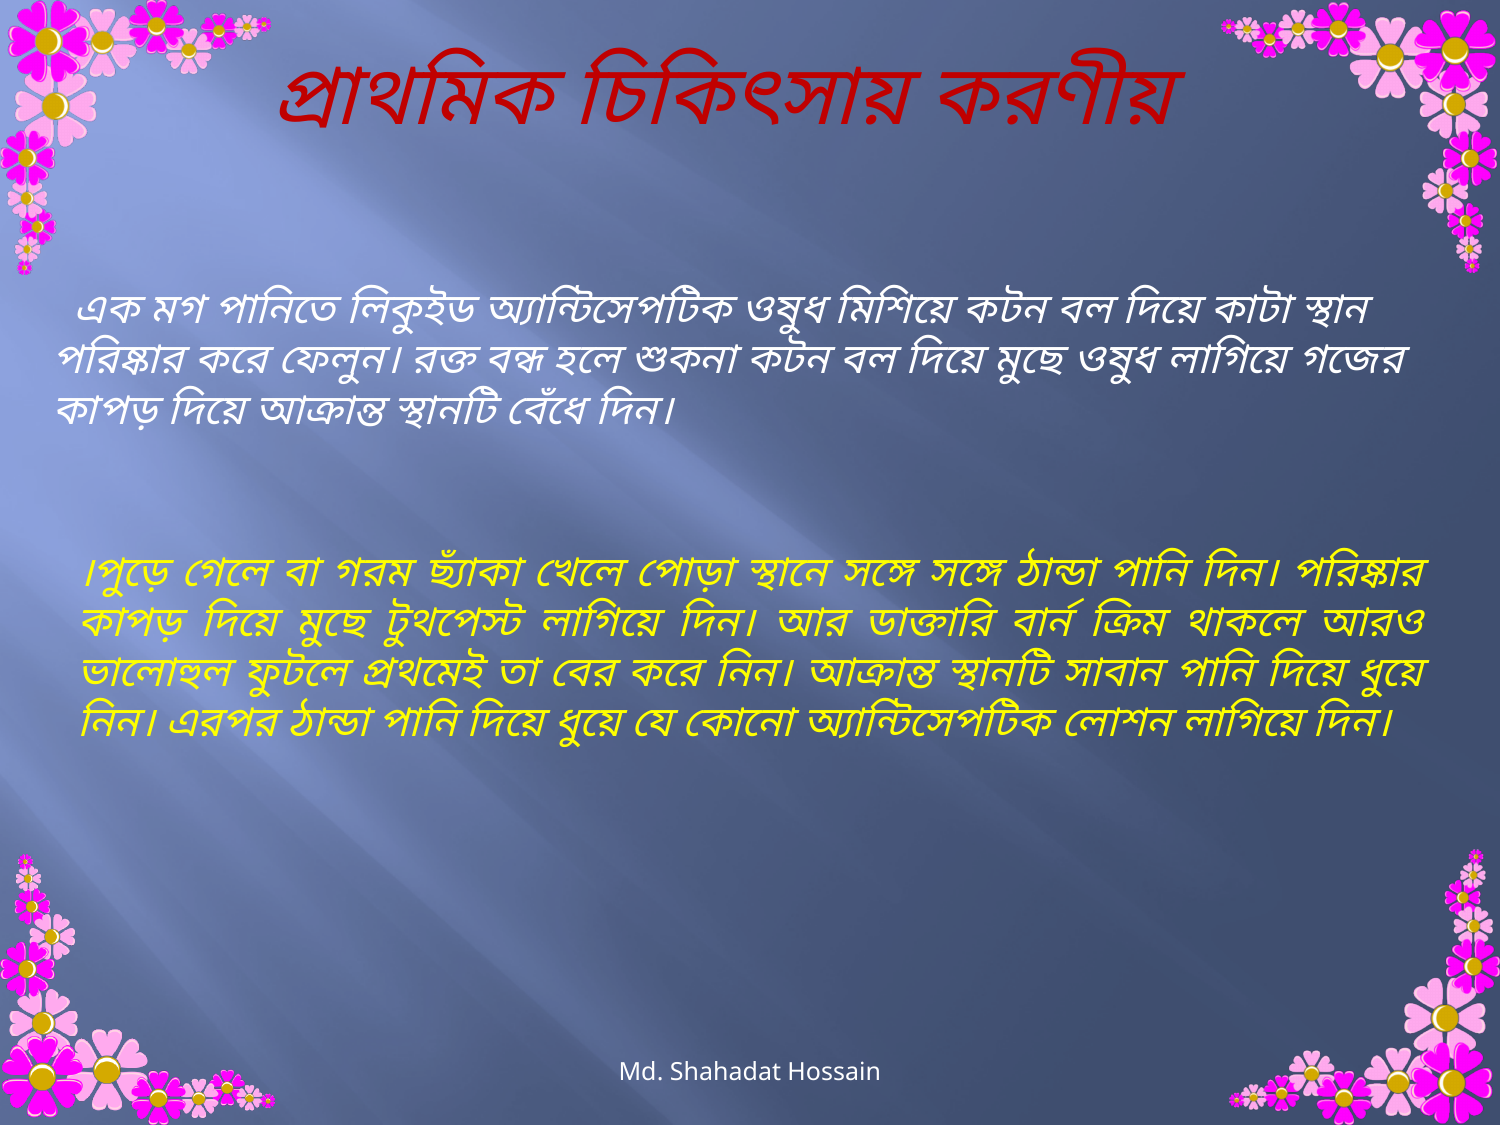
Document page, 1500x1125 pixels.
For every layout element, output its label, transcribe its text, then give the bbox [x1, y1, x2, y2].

text_box এক মগ পানিতে লিকুইড অ্যান্টিসেপটিক ওষুধ মিশিয়ে কটন বল দিয়ে কাটা স্থান পরিষ্কার করে ফেলুন। রক্ত বন্ধ হলে শুকনা কটন বল দিয়ে মুছে ওষুধ লাগিয়ে গজের কাপড় দিয়ে আক্রান্ত স্থানটি বেঁধে দিন। [37, 274, 1450, 490]
picture [1, 0, 271, 275]
footer Md. Shahadat Hossain [512, 1042, 988, 1103]
picture [1222, 3, 1497, 273]
text_box ।পুড়ে গেলে বা গরম ছ্যাঁকা খেলে পোড়া স্থানে সঙ্গে সঙ্গে ঠান্ডা পানি দিন। পরিষ্কার কাপড় দিয়ে মুছে টুথপেস্ট লাগিয়ে দিন। আর ডাক্তারি বার্ন ক্রিম থাকলে আরও ভালোহুল ফুটলে প্রথমেই তা বের করে নিন। আক্রান্ত স্থানটি সাবান পানি দিয়ে ধুয়ে নিন। এরপর ঠান্ডা পানি দিয়ে ধুয়ে যে কোনো অ্যান্টিসেপটিক লোশন লাগিয়ে দিন। [62, 537, 1438, 753]
text_box প্রাথমিক চিকিৎসায় করণীয় [65, 33, 1379, 149]
picture [1230, 850, 1500, 1125]
picture [0, 854, 275, 1125]
